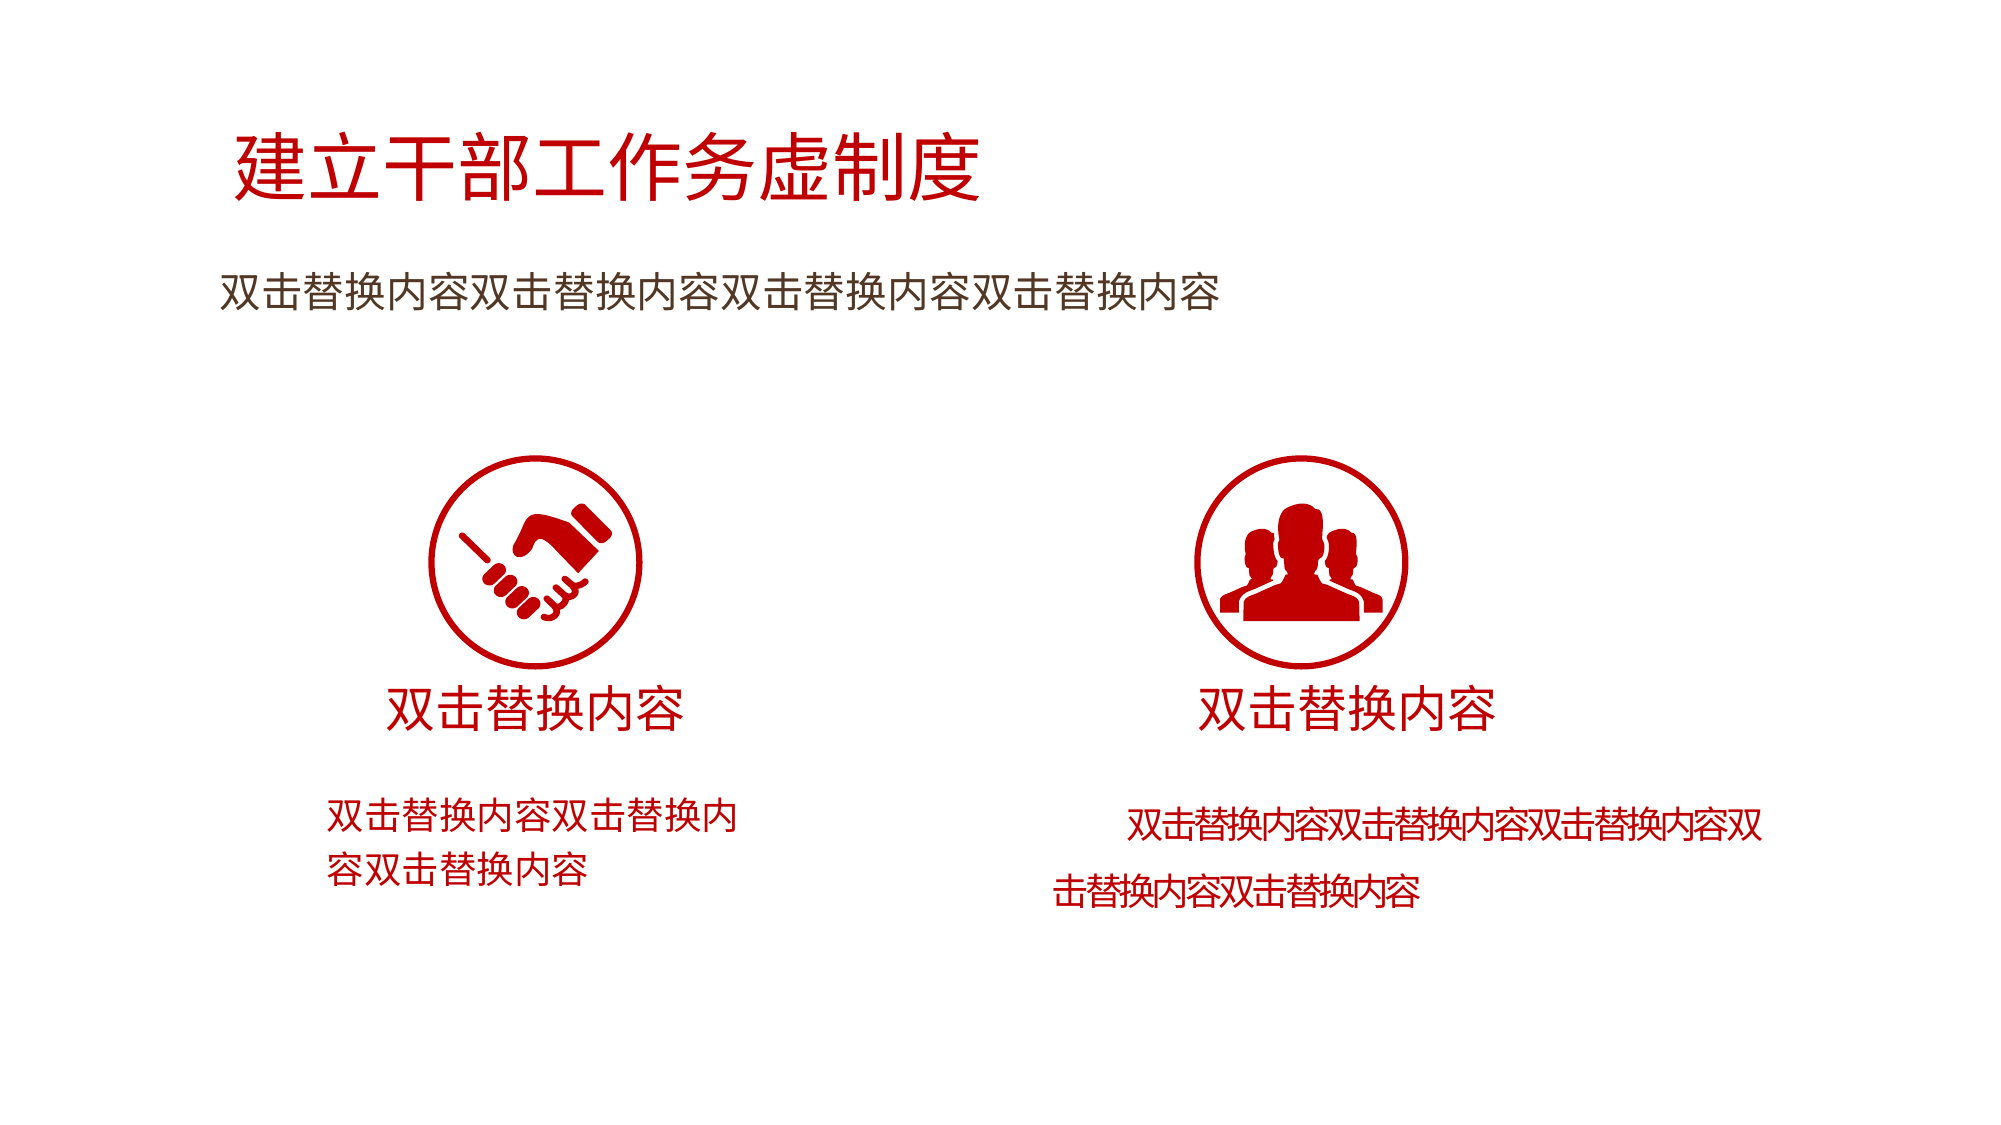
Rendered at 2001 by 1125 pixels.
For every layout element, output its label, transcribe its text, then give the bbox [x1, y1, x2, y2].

text_box 双击替换内容双击替换内容双击替换内容双击替换内容 [204, 258, 1955, 324]
text_box [458, 532, 491, 564]
text_box 双击替换内容 [255, 669, 816, 745]
text_box [571, 503, 612, 544]
text_box [540, 575, 589, 622]
text_box 双击替换内容 [1141, 669, 1554, 745]
text_box [482, 563, 541, 620]
text_box [512, 514, 599, 574]
text_box 建立干部工作务虚制度 [217, 112, 998, 218]
text_box [430, 457, 641, 668]
text_box [1196, 457, 1407, 668]
text_box 双击替换内容双击替换内容双击替换内容双击替换内容双击替换内容 [1037, 771, 1784, 989]
text_box 双击替换内容双击替换内容双击替换内容 [312, 775, 759, 899]
